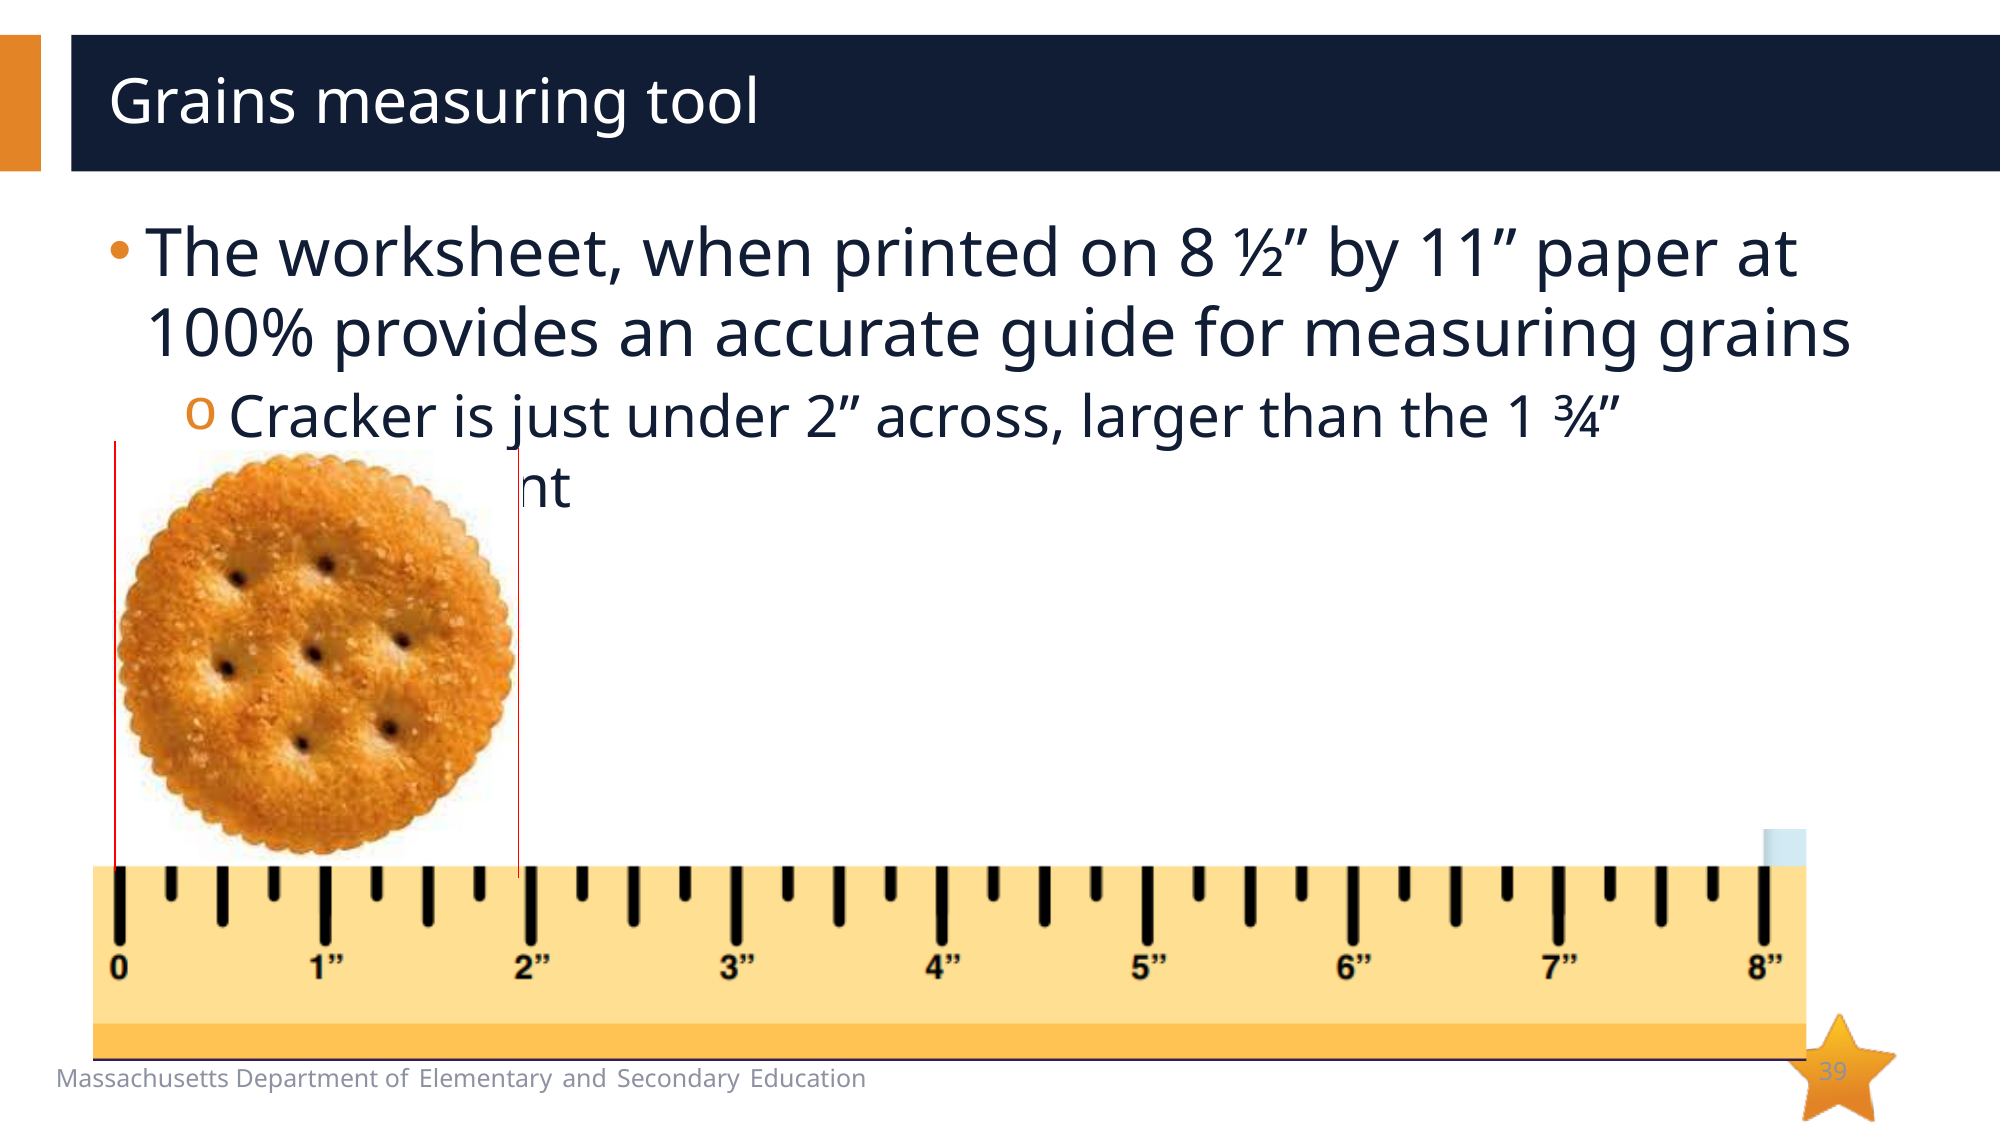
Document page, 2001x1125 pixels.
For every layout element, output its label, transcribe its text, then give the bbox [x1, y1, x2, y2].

title Grains measuring tool [93, 47, 1959, 159]
slide_number 39 [1412, 1042, 1863, 1103]
list The worksheet, when printed on 8 ½” by 11” paper at 100% provides an accurate guide for measuring grains Cracker is just under 2” across, larger than the 1 ¾” requirement [93, 201, 1959, 1031]
picture [93, 450, 1909, 1125]
